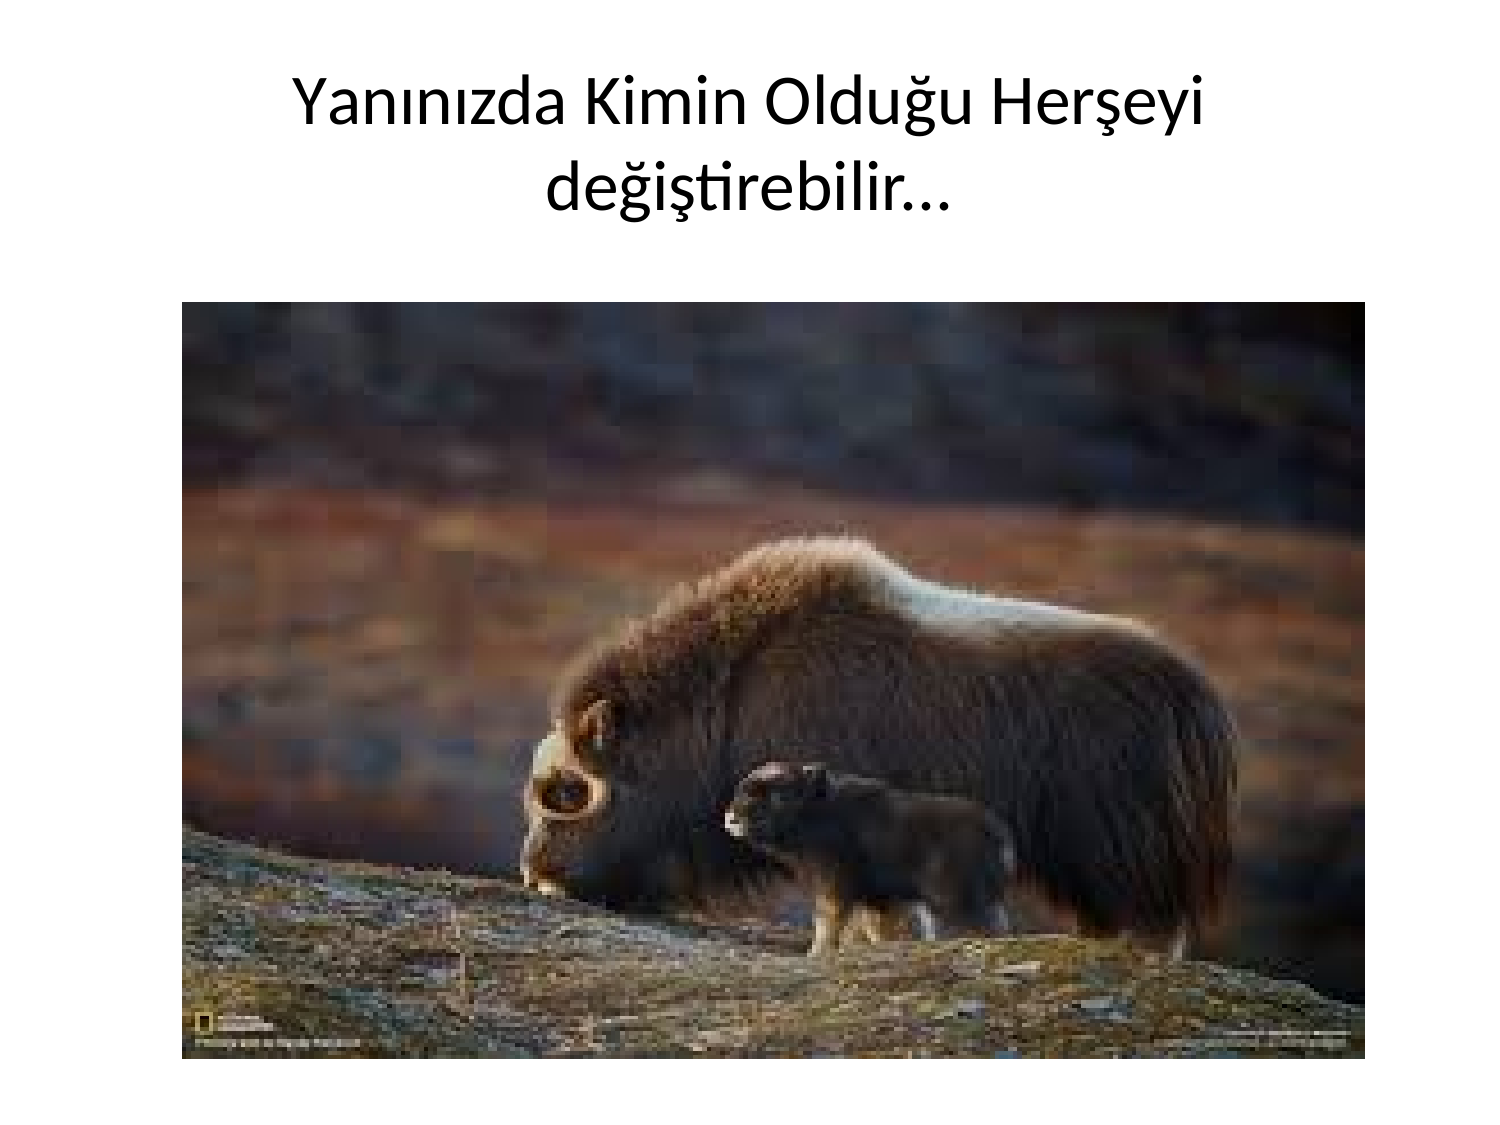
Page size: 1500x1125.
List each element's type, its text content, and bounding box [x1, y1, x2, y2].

title Yanınızda Kimin Olduğu Herşeyi değiştirebilir... [75, 45, 1425, 233]
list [182, 302, 1365, 1059]
